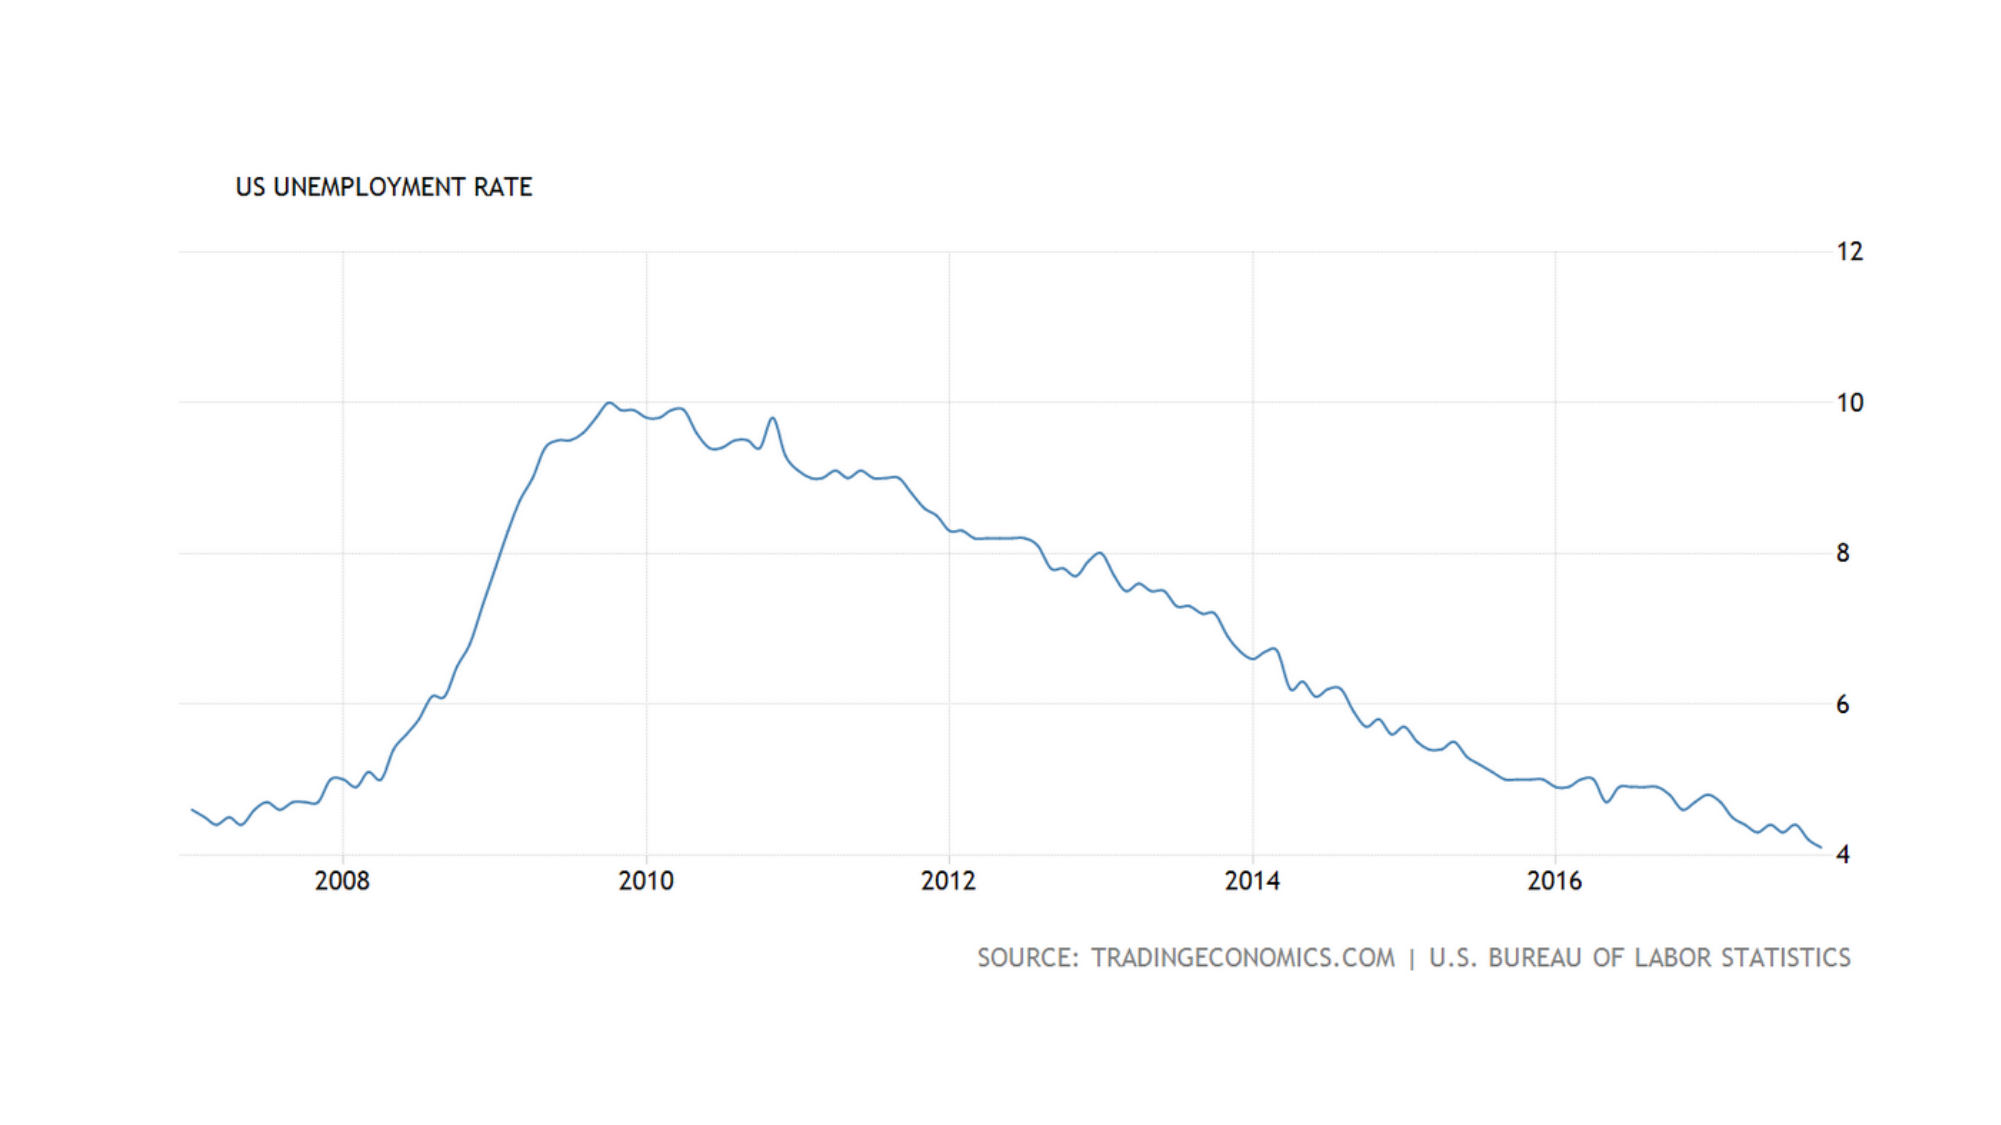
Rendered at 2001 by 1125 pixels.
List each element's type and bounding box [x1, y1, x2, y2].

picture [146, 153, 1902, 995]
